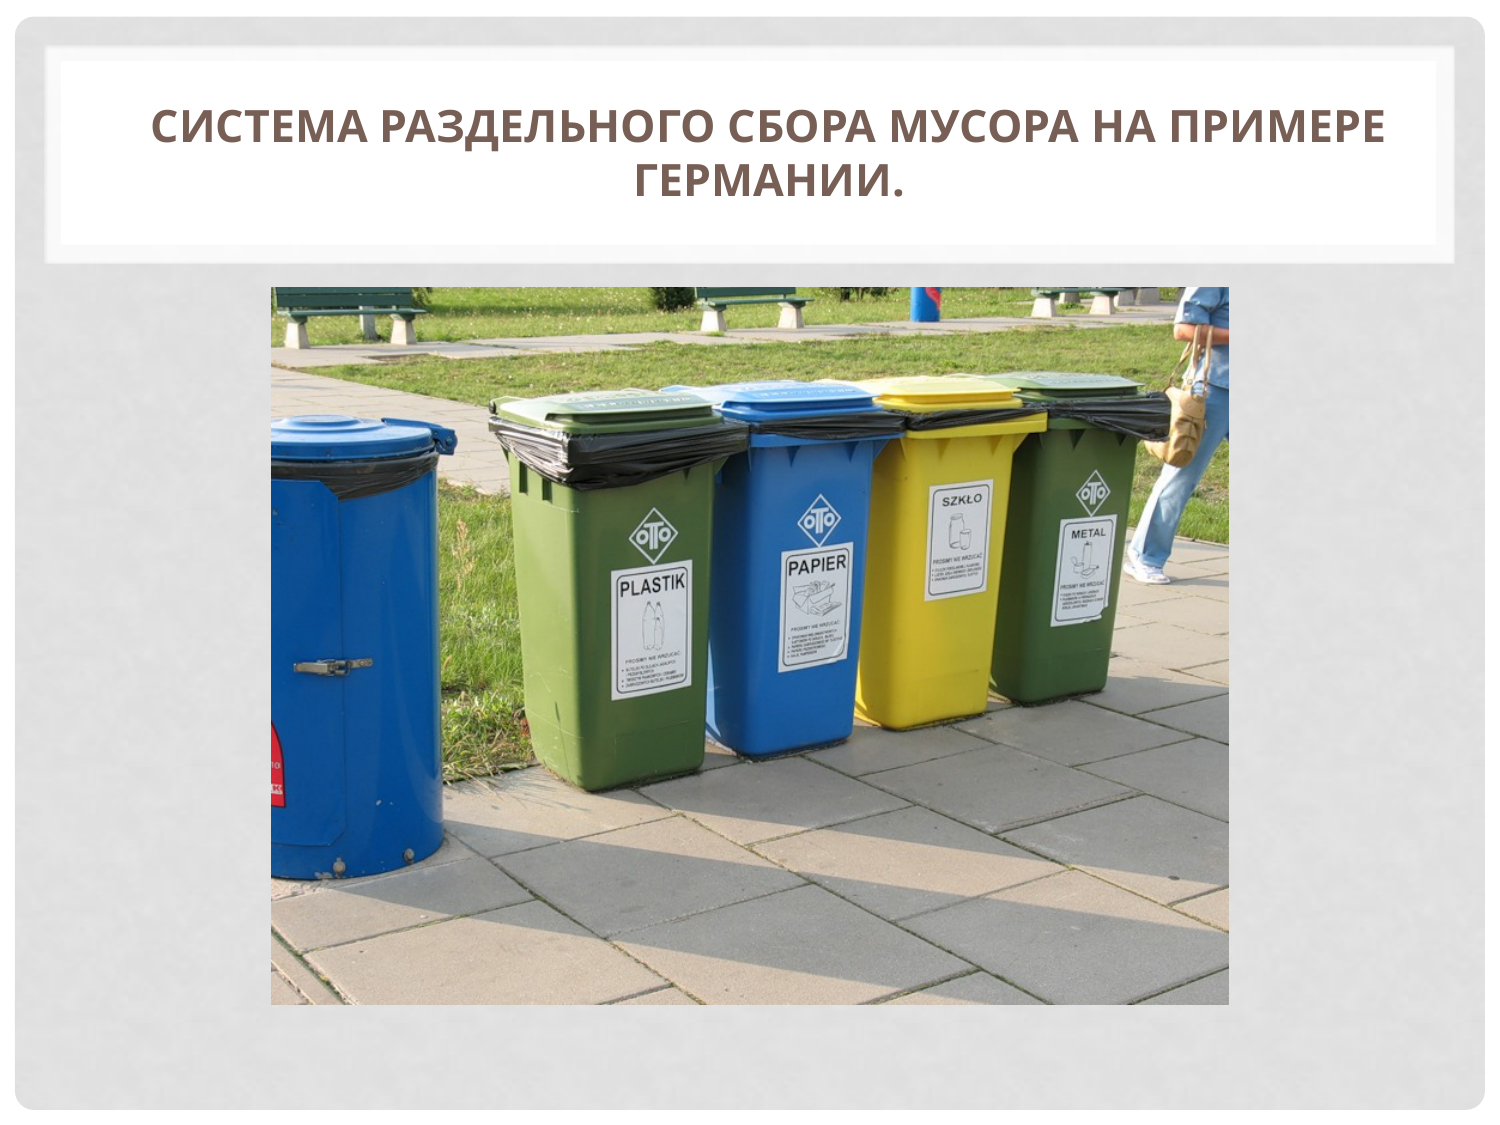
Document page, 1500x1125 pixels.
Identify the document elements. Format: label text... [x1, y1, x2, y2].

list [271, 287, 1229, 1006]
title Система раздельного сбора мусора на примере Германии. [100, 90, 1438, 268]
